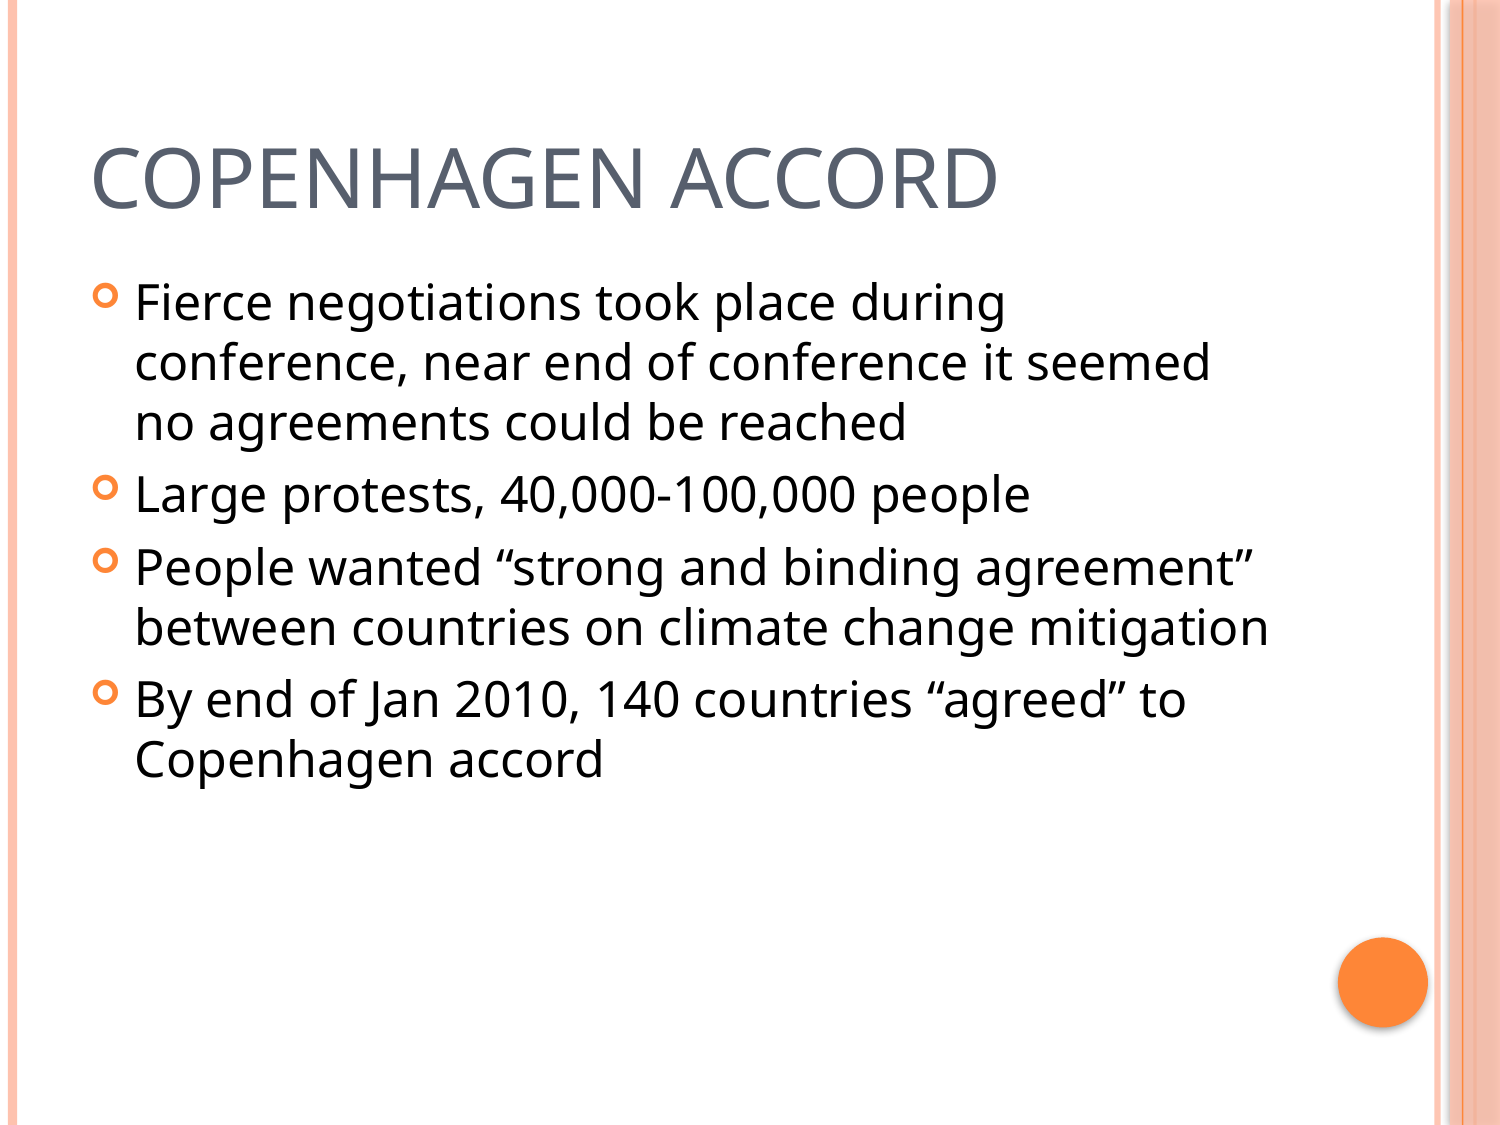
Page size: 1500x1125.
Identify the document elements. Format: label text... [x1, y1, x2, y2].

list Fierce negotiations took place during conference, near end of conference it seemed no agreements could be reached Large protests, 40,000-100,000 people People wanted “strong and binding agreement” between countries on climate change mitigation By end of Jan 2010, 140 countries “agreed” to Copenhagen accord [75, 262, 1300, 1062]
title Copenhagen Accord [75, 45, 1300, 233]
